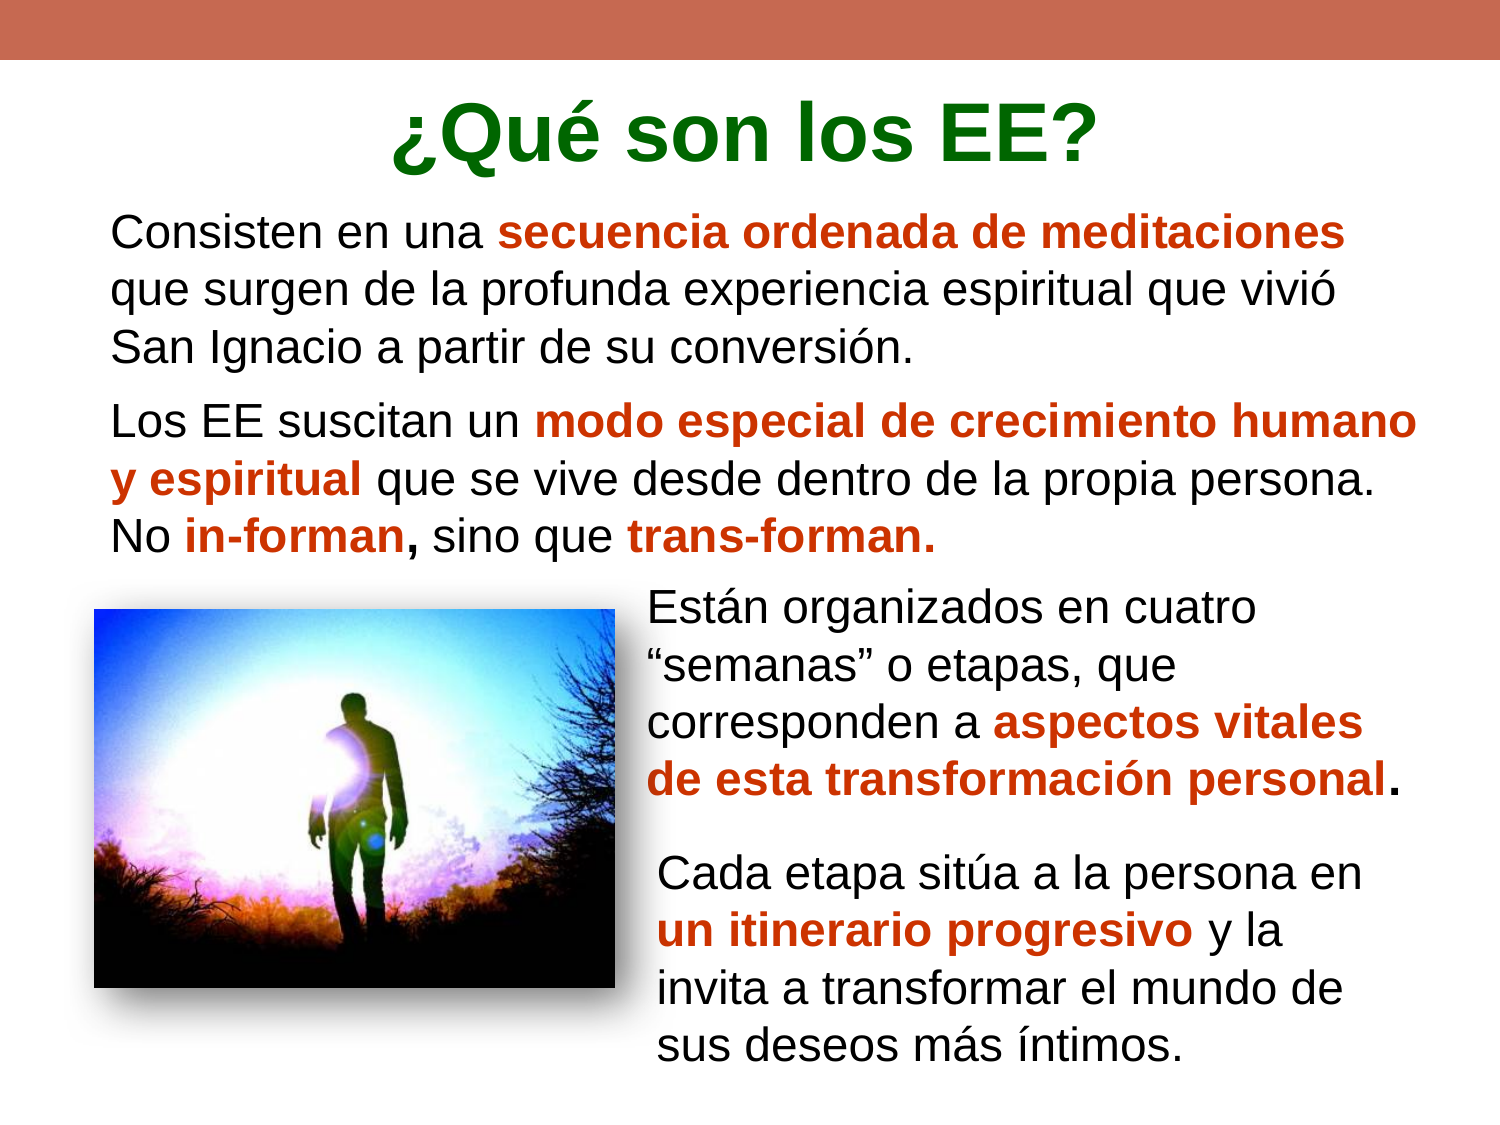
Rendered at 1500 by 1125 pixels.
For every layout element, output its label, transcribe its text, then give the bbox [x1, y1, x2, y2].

text_box Están organizados en cuatro “semanas” o etapas, que corresponden a aspectos vitales de esta transformación personal. [631, 568, 1421, 813]
picture [94, 609, 616, 988]
text_box Consisten en una secuencia ordenada de meditaciones que surgen de la profunda experiencia espiritual que vivió San Ignacio a partir de su conversión. [95, 192, 1412, 381]
text_box ¿Qué son los EE? [374, 70, 1117, 186]
text_box Los EE suscitan un modo especial de crecimiento humano y espiritual que se vive desde dentro de la propia persona. No in-forman, sino que trans-forman. [95, 382, 1450, 570]
text_box Cada etapa sitúa a la persona en un itinerario progresivo y la invita a transformar el mundo de sus deseos más íntimos. [641, 834, 1411, 1079]
